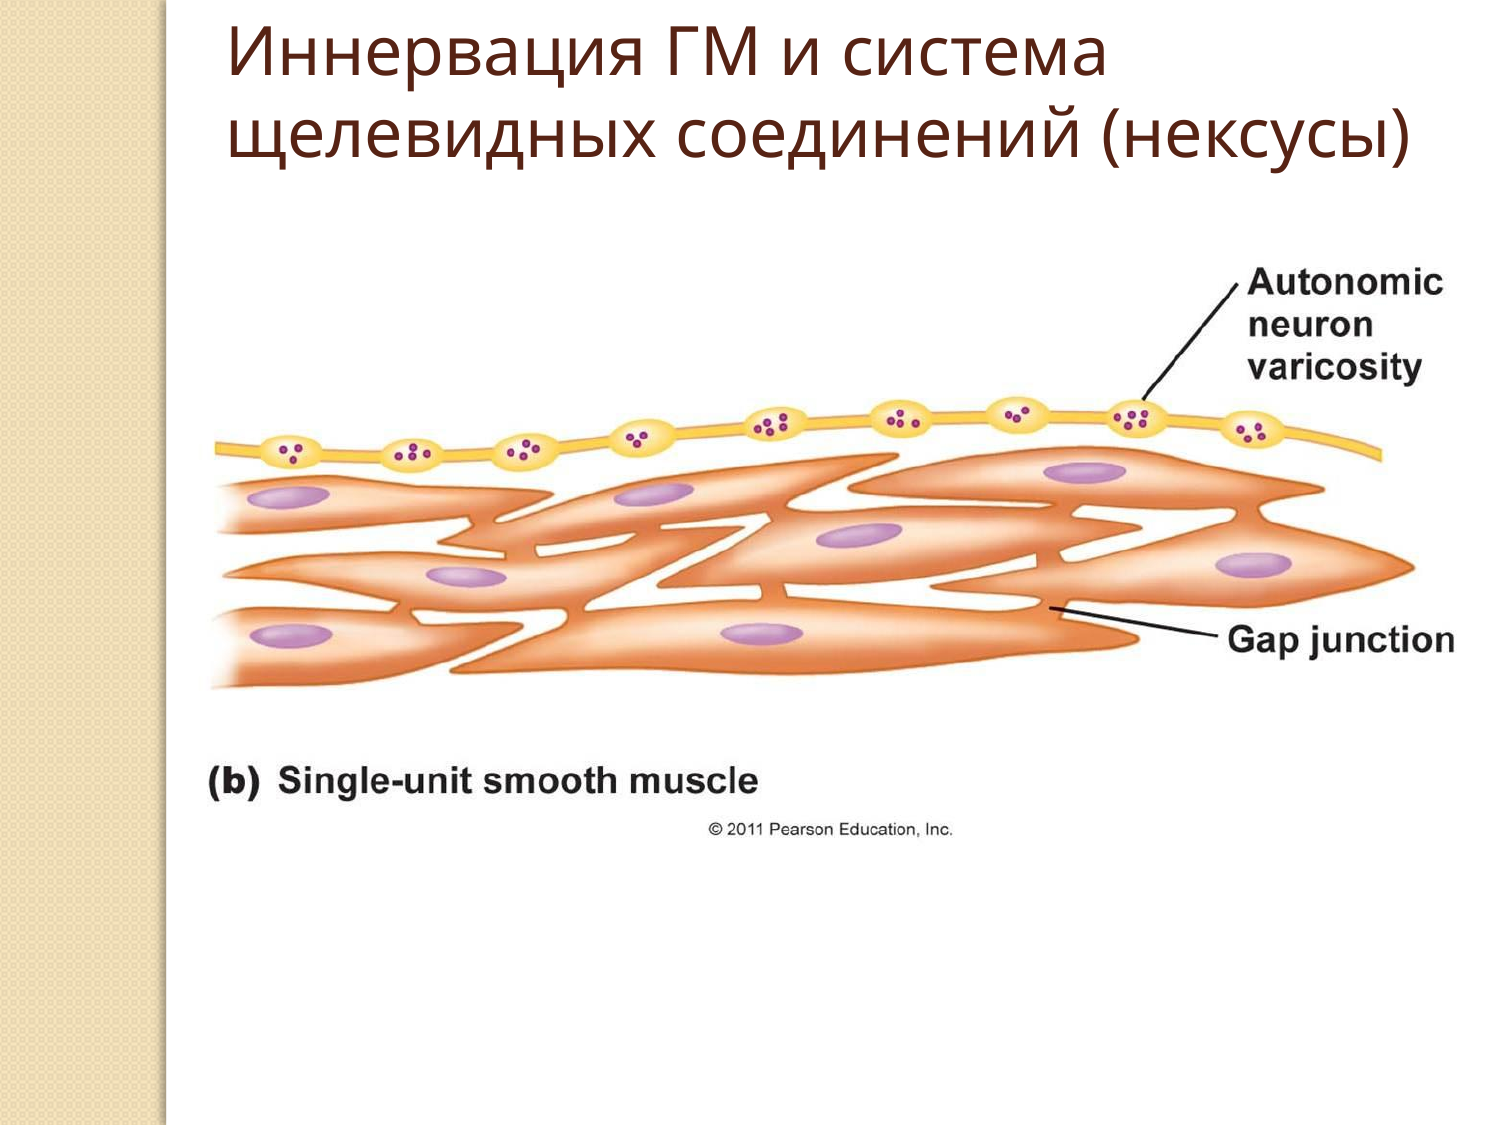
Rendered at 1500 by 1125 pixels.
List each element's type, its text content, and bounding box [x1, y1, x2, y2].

picture [182, 243, 1477, 858]
text_box Иннервация ГМ и система щелевидных соединений (нексусы) [210, 0, 1441, 188]
